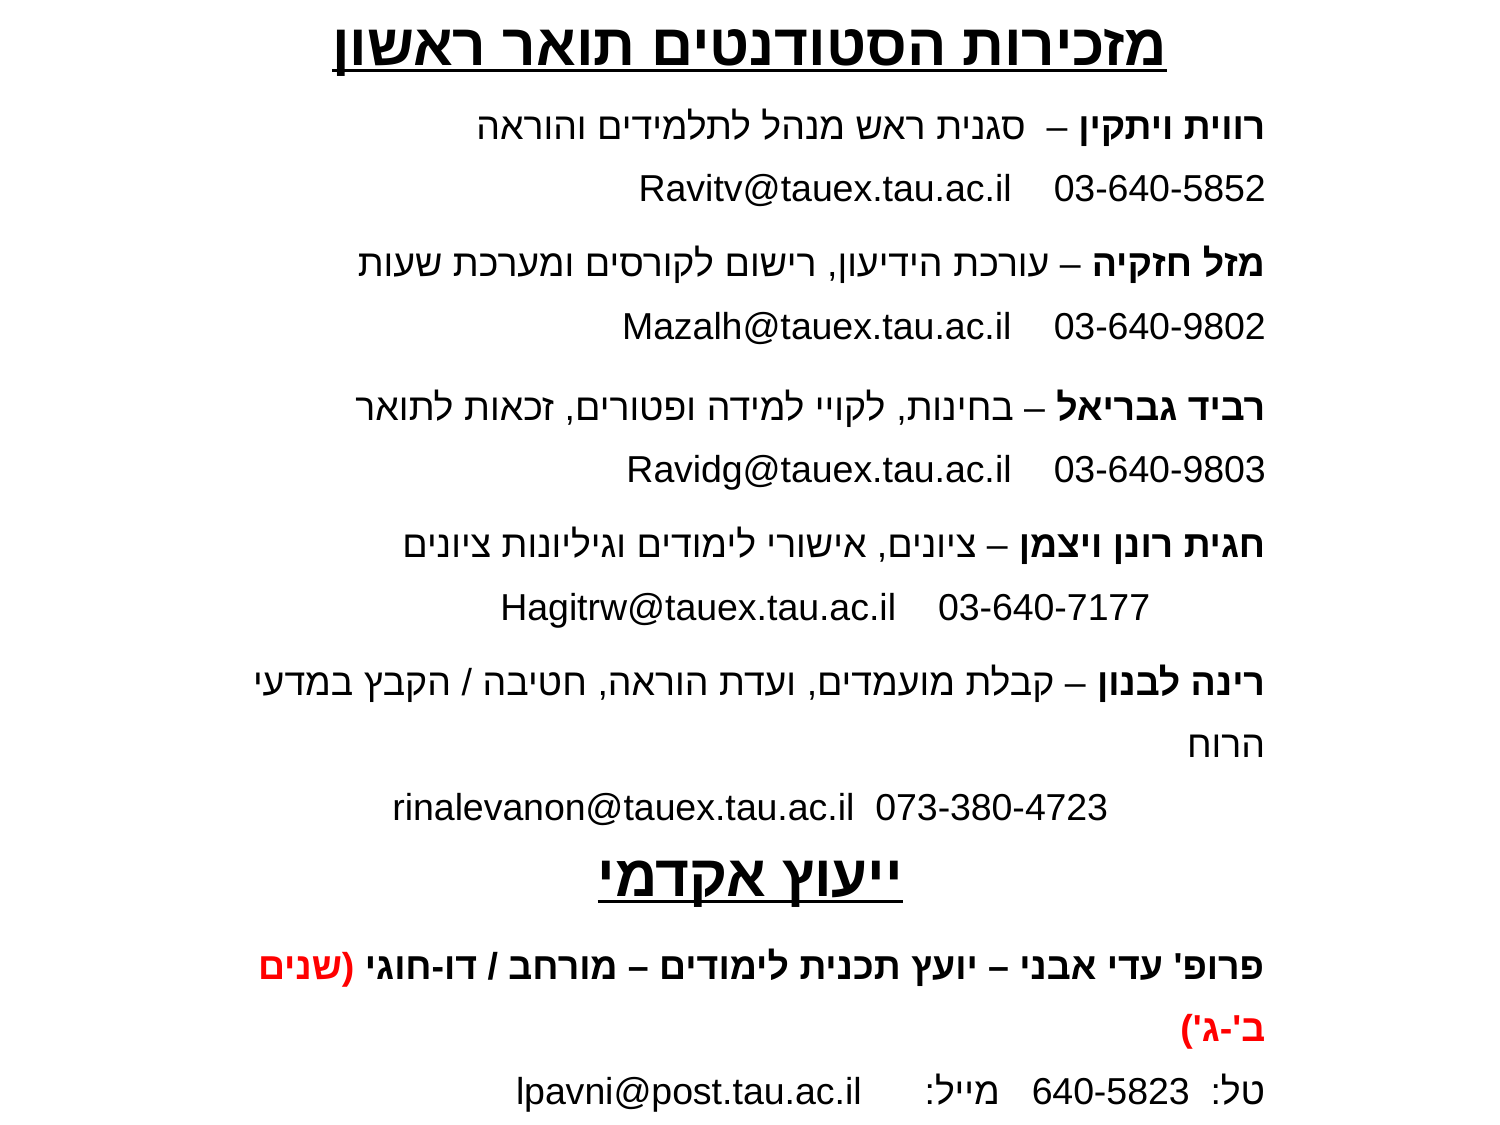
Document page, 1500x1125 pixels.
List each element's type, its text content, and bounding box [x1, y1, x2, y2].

text_box ייעוץ אקדמי [582, 830, 918, 916]
text_box פרופ' עדי אבני – יועץ תכנית לימודים – מורחב / דו-חוגי (שנים ב'-ג') טל: 640-5823 מייל: lpavni@post.tau.ac.il [217, 917, 1281, 1120]
text_box מזכירות הסטודנטים תואר ראשון [317, 0, 1183, 85]
text_box רווית ויתקין – סגנית ראש מנהל לתלמידים והוראה 03-640-5852 Ravitv@tauex.tau.ac.il מזל חזקיה – עורכת הידיעון, רישום לקורסים ומערכת שעות 03-640-9802 Mazalh@tauex.tau.ac.il רביד גבריאל – בחינות, לקויי למידה ופטורים, זכאות לתואר 03-640-9803 Ravidg@tauex.tau.ac.il חגית רונן ויצמן – ציונים, אישורי לימודים וגיליונות ציונים 03-640-7177 Hagitrw@tauex.tau.ac.il רינה לבנון – קבלת מועמדים, ועדת הוראה, חטיבה / הקבץ במדעי הרוח 073-380-4723 rinalevanon@tauex.tau.ac.il [194, 76, 1281, 911]
